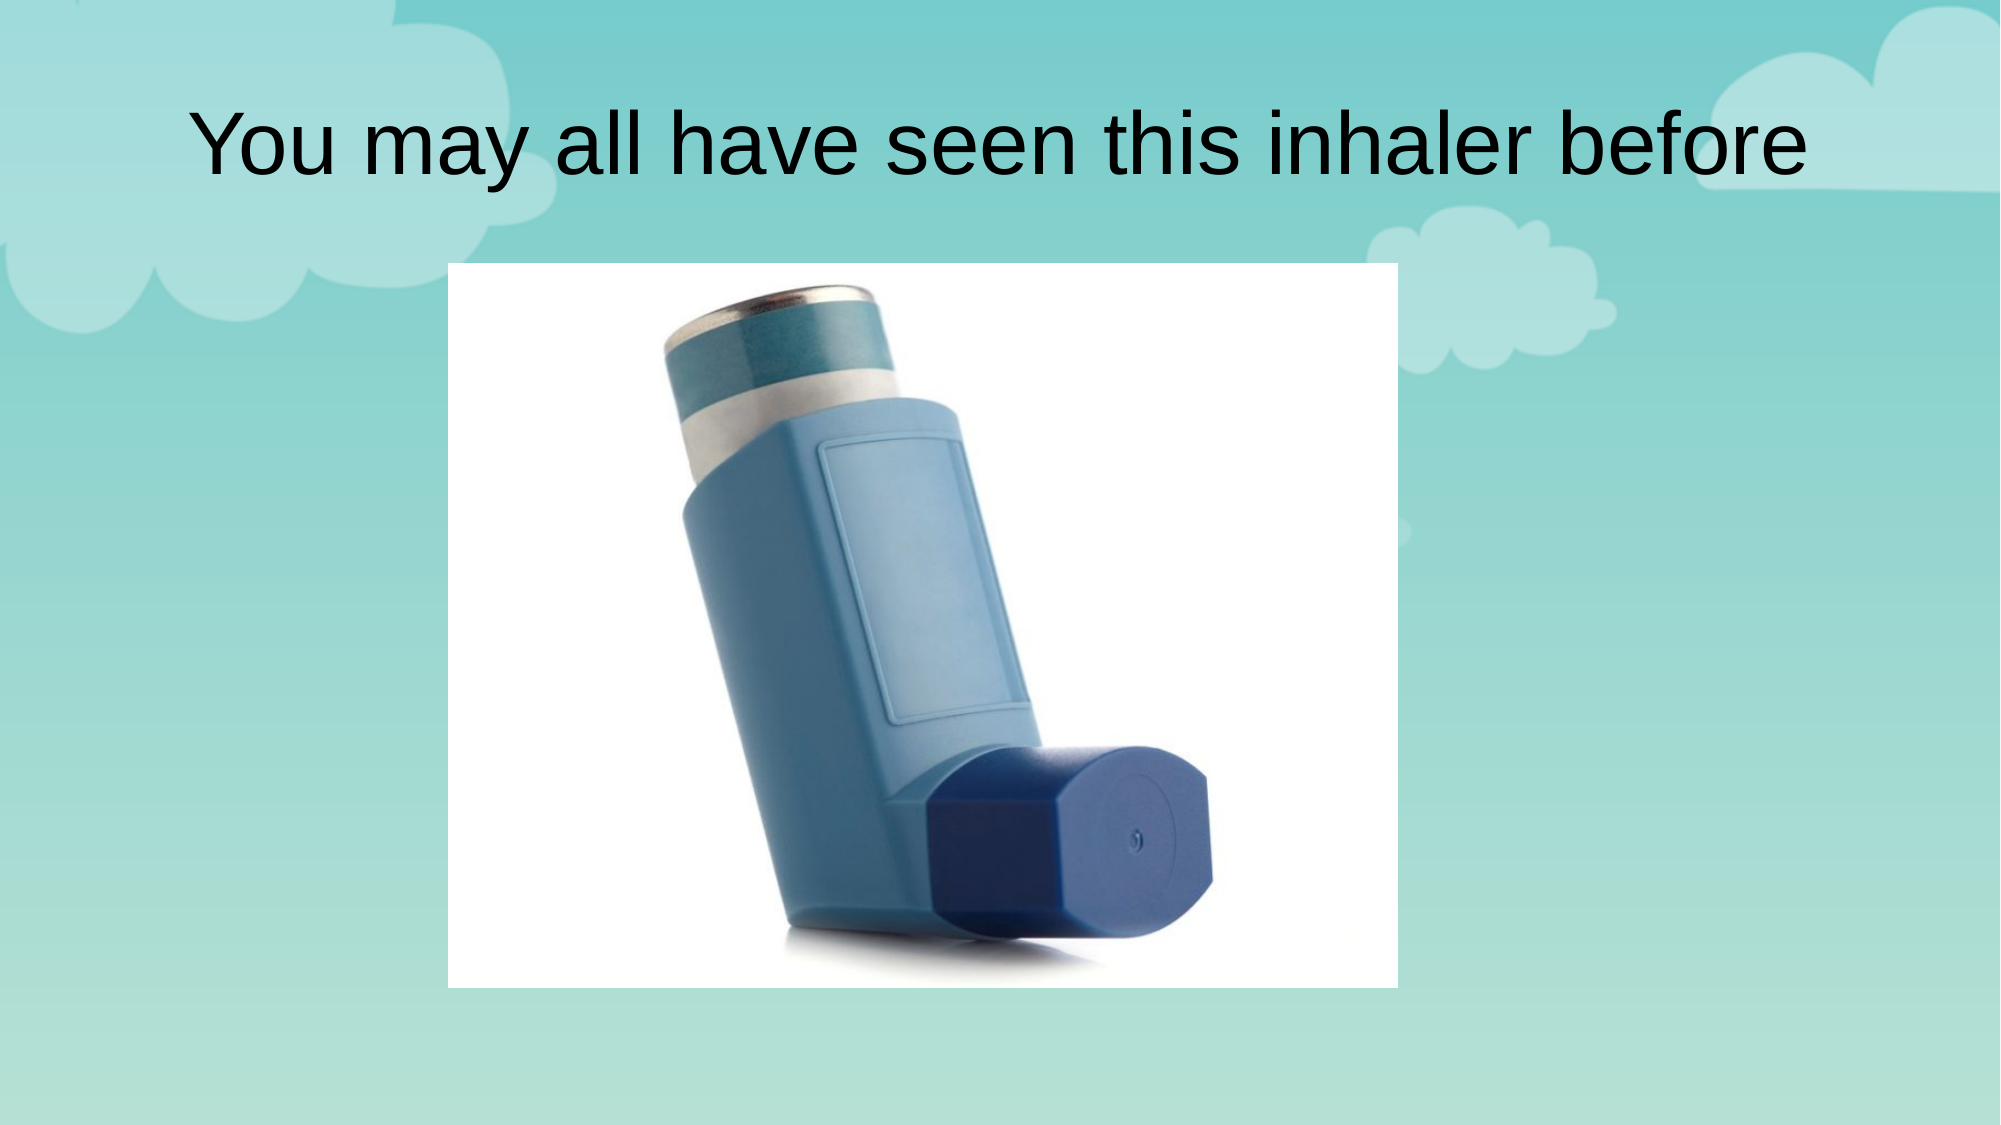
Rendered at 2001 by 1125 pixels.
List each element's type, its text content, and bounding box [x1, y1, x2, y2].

picture [0, 0, 2001, 1125]
title You may all have seen this inhaler before [99, 45, 1900, 233]
